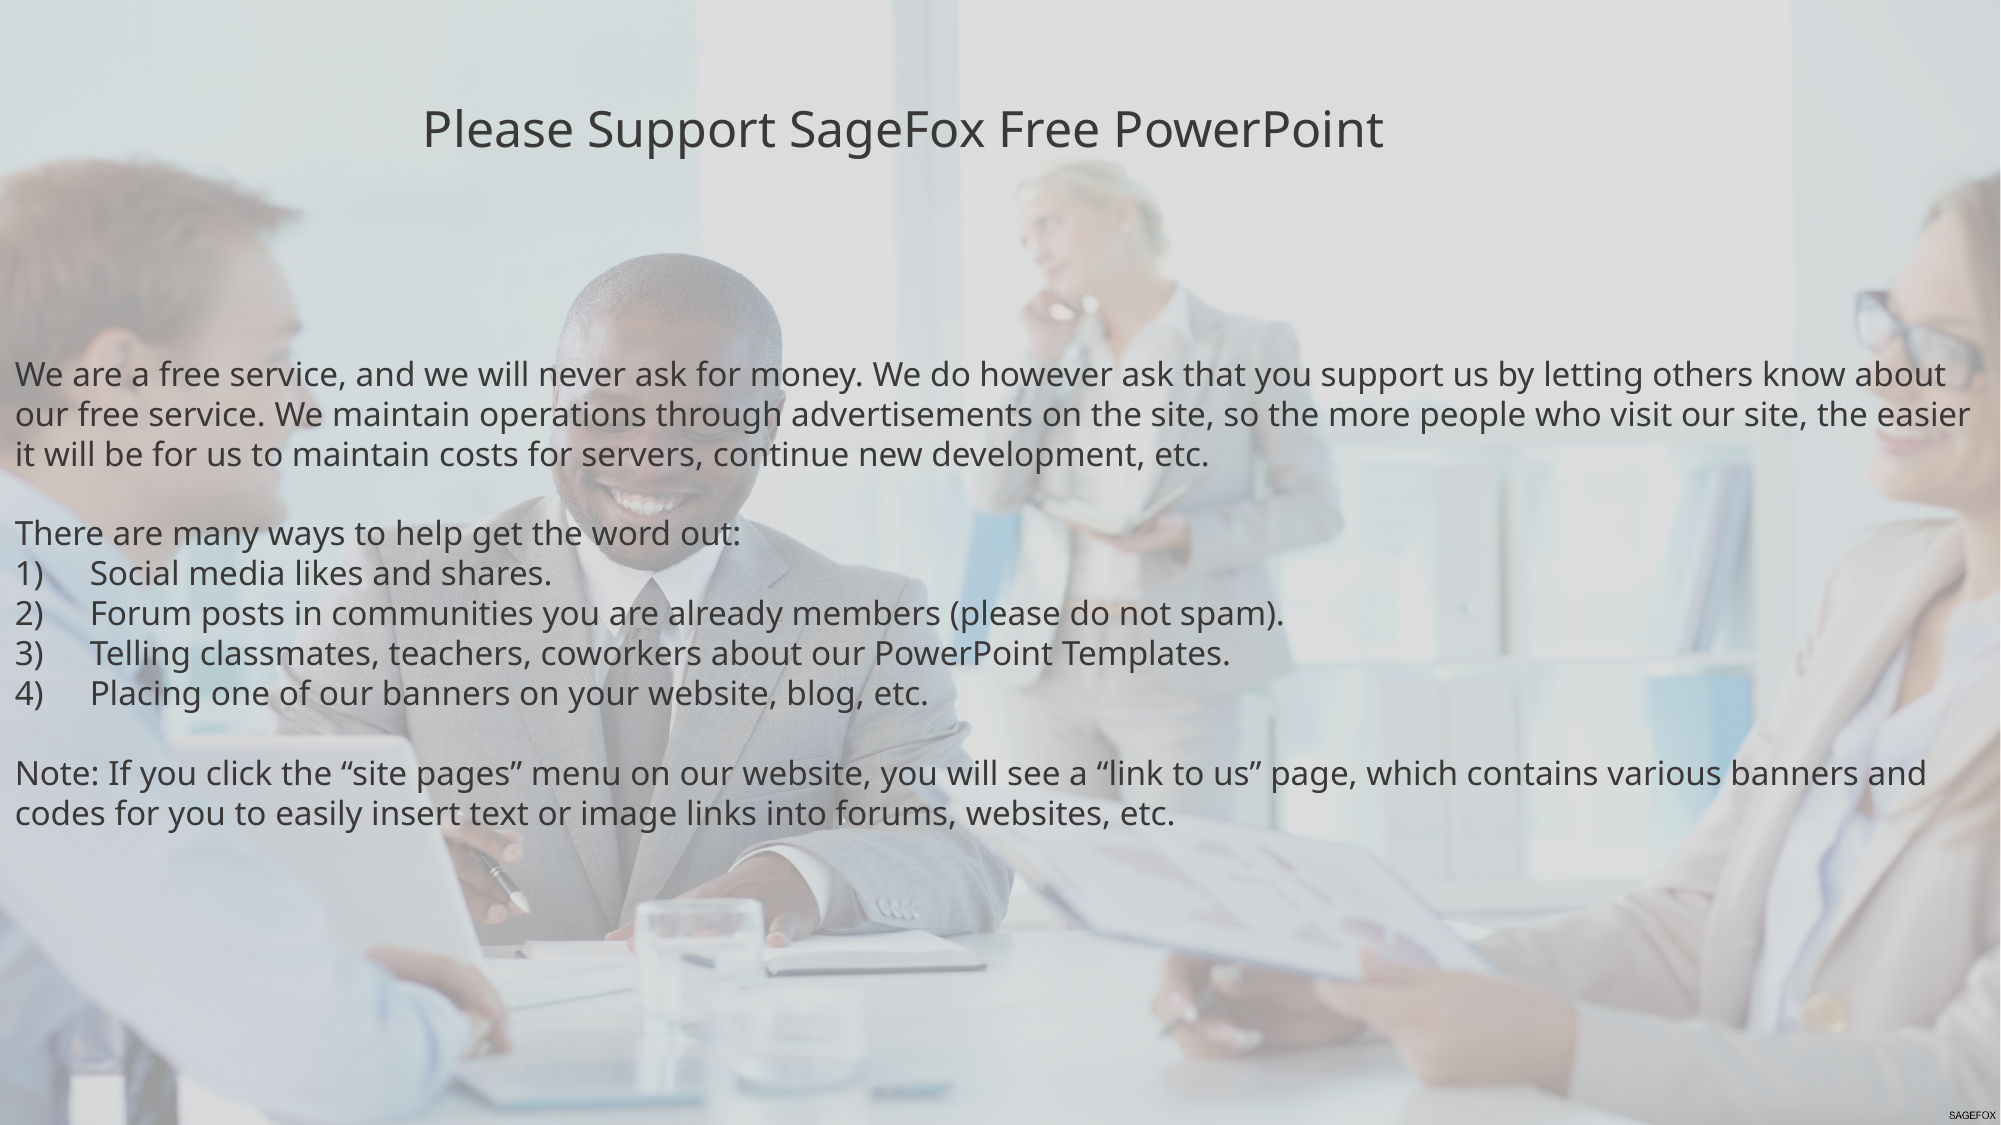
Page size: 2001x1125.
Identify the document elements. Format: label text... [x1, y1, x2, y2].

text_box We are a free service, and we will never ask for money. We do however ask that you support us by letting others know about our free service. We maintain operations through advertisements on the site, so the more people who visit our site, the easier it will be for us to maintain costs for servers, continue new development, etc. There are many ways to help get the word out: Social media likes and shares. Forum posts in communities you are already members (please do not spam). Telling classmates, teachers, coworkers about our PowerPoint Templates. Placing one of our banners on your website, blog, etc. Note: If you click the “site pages” menu on our website, you will see a “link to us” page, which contains various banners and codes for you to easily insert text or image links into forums, websites, etc. [0, 0, 2000, 1125]
title Please Support SageFox Free PowerPoint [363, 72, 1444, 190]
